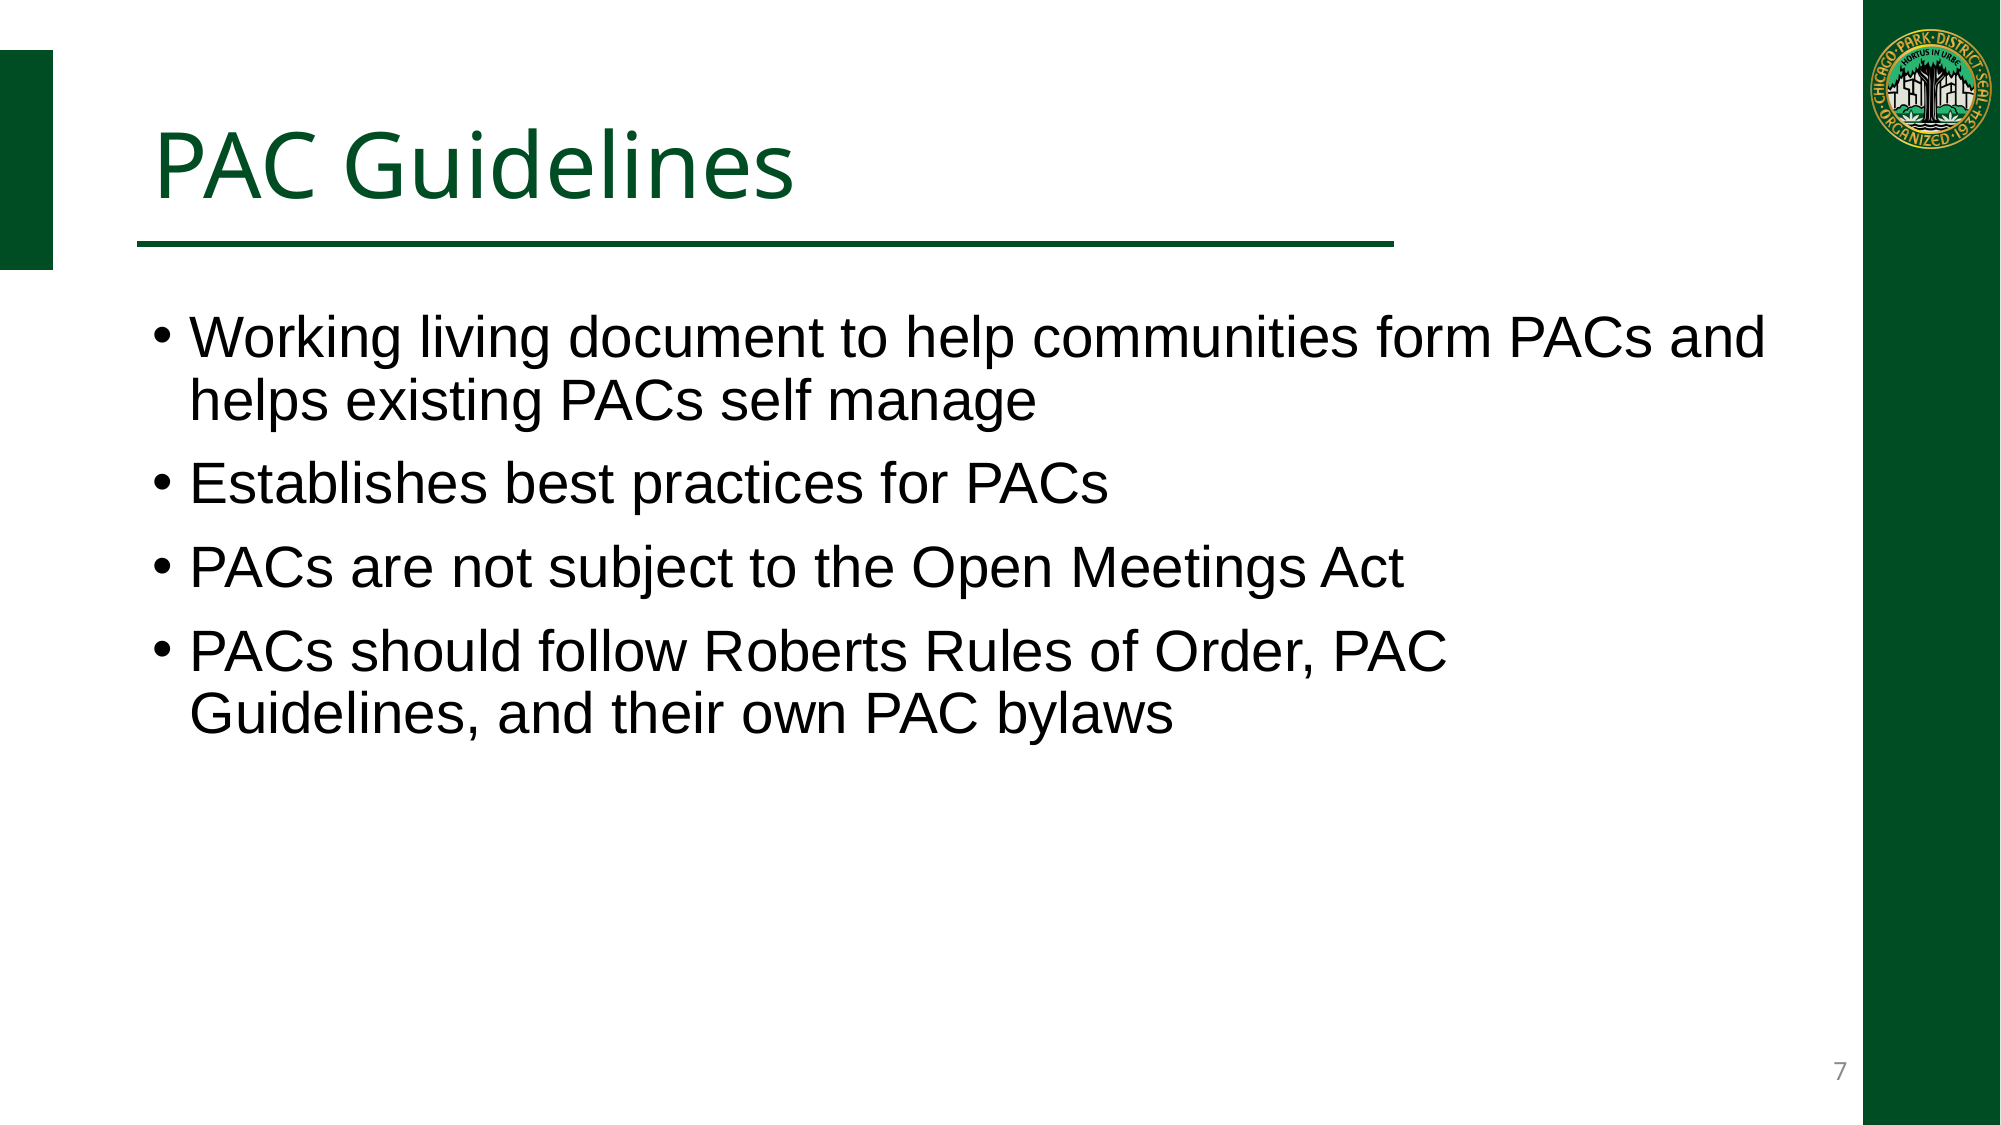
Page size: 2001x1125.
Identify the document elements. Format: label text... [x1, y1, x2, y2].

picture [1863, 21, 1999, 157]
list Working living document to help communities form PACs and helps existing PACs self manage Establishes best practices for PACs PACs are not subject to the Open Meetings Act PACs should follow Roberts Rules of Order, PAC Guidelines, and their own PAC bylaws [137, 299, 1863, 1014]
title PAC Guidelines [137, 59, 1863, 278]
slide_number 7 [1412, 1042, 1863, 1103]
